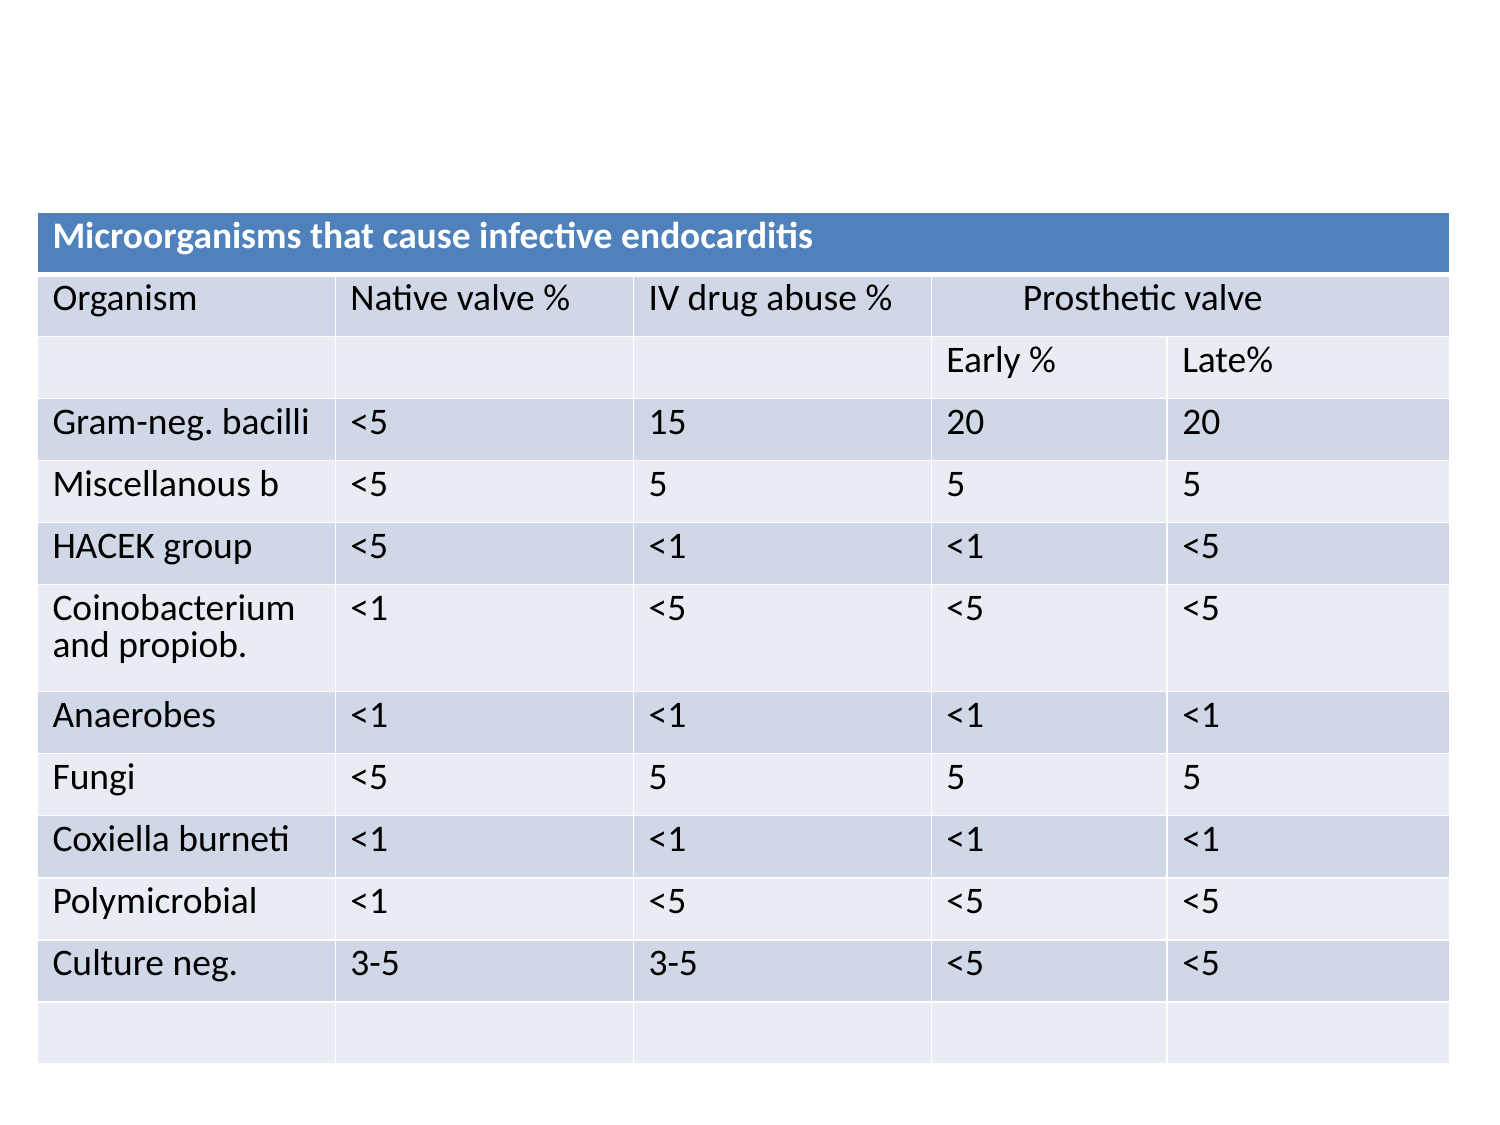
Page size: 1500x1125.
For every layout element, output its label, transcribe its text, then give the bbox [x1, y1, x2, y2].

table_cell <1 [932, 816, 1166, 877]
table_cell <1 [634, 692, 931, 753]
table_cell <1 [336, 585, 633, 691]
table_cell <1 [634, 523, 931, 584]
table_header Microorganisms that cause infective endocarditis [38, 213, 1449, 272]
table_cell <5 [1168, 585, 1449, 691]
table_cell Anaerobes [38, 692, 335, 753]
table_cell Coxiella burneti [38, 816, 335, 877]
table_cell 5 [634, 461, 931, 522]
table_cell Miscellanous b [38, 461, 335, 522]
table_cell <1 [634, 816, 931, 877]
table_cell 5 [932, 461, 1166, 522]
table_cell <5 [932, 585, 1166, 691]
table_cell IV drug abuse % [634, 277, 931, 336]
table_cell [634, 1003, 931, 1063]
table_cell [38, 1003, 335, 1063]
table_cell <5 [634, 585, 931, 691]
table_cell 5 [1168, 461, 1449, 522]
table_cell 20 [1168, 399, 1449, 460]
table_cell <1 [932, 523, 1166, 584]
table_cell Late% [1168, 337, 1449, 398]
table_cell <1 [1168, 692, 1449, 753]
table_cell <5 [1168, 879, 1449, 939]
table_cell <1 [336, 879, 633, 939]
table_cell <1 [336, 692, 633, 753]
table_cell 5 [1168, 754, 1449, 815]
table_cell <5 [336, 399, 633, 460]
table_cell Polymicrobial [38, 879, 335, 939]
table_cell <5 [1168, 523, 1449, 584]
table_cell HACEK group [38, 523, 335, 584]
table_cell 3-5 [634, 941, 931, 1001]
table_cell <5 [336, 754, 633, 815]
table_cell Early % [932, 337, 1166, 398]
table_cell Fungi [38, 754, 335, 815]
table_cell 15 [634, 399, 931, 460]
table_cell 3-5 [336, 941, 633, 1001]
table_cell <1 [1168, 816, 1449, 877]
table_cell Culture neg. [38, 941, 335, 1001]
table_cell <5 [1168, 941, 1449, 1001]
table_cell <5 [336, 523, 633, 584]
table_cell [38, 337, 335, 398]
table_cell [336, 337, 633, 398]
table_cell Organism [38, 277, 335, 336]
table_cell [1168, 1003, 1449, 1063]
table_cell Native valve % [336, 277, 633, 336]
table_cell Prosthetic valve [932, 277, 1449, 336]
table_cell [932, 1003, 1166, 1063]
table_cell [634, 337, 931, 398]
table_cell Gram-neg. bacilli [38, 399, 335, 460]
table_cell <1 [336, 816, 633, 877]
table_cell 5 [634, 754, 931, 815]
table_cell <5 [932, 879, 1166, 939]
table_cell <5 [932, 941, 1166, 1001]
table_cell <1 [932, 692, 1166, 753]
table_cell <5 [336, 461, 633, 522]
table_cell Coinobacterium and propiob. [38, 585, 335, 691]
table_cell 5 [932, 754, 1166, 815]
table_cell <5 [634, 879, 931, 939]
table_cell [336, 1003, 633, 1063]
table_cell 20 [932, 399, 1166, 460]
